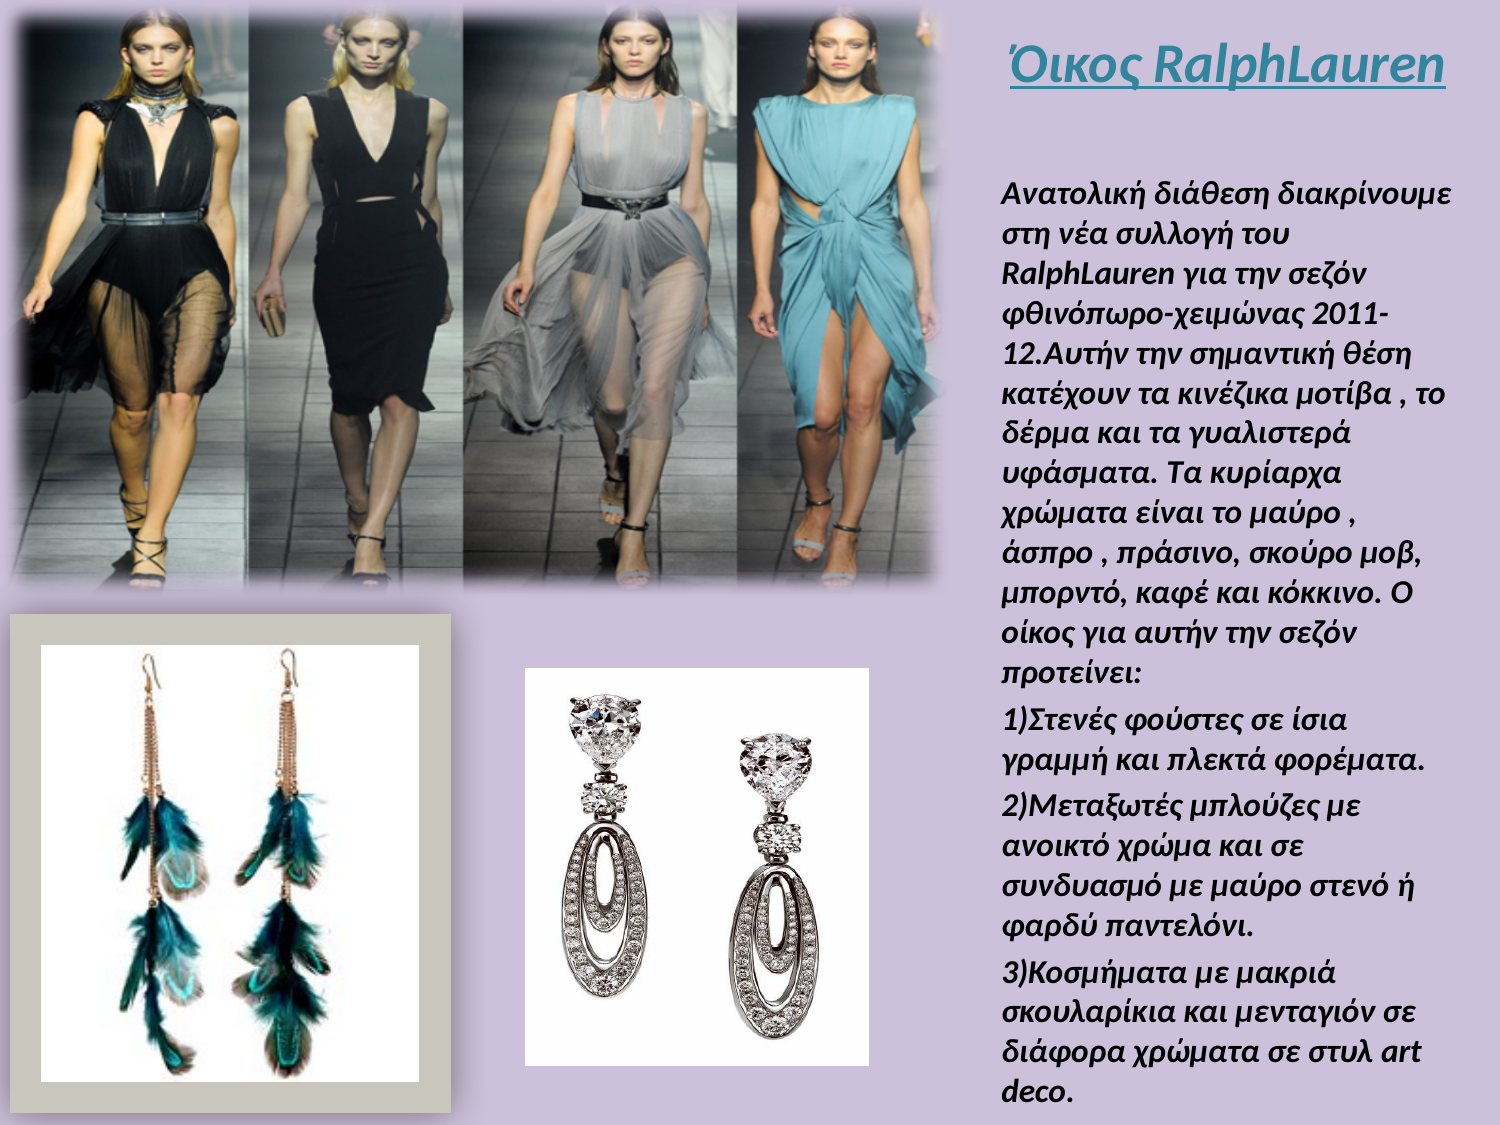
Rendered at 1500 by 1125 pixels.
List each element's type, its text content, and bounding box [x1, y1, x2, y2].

picture [525, 668, 869, 1067]
title Όικος RalphLauren [986, 0, 1471, 149]
picture [41, 644, 420, 1083]
list Aνατολική διάθεση διακρίνουμε στη νέα συλλογή του RalphLauren για την σεζόν φθινόπωρο-χειμώνας 2011-12.Αυτήν την σημαντική θέση κατέχουν τα κινέζικα μοτίβα , το δέρμα και τα γυαλιστερά υφάσματα. Τα κυρίαρχα χρώματα είναι το μαύρο , άσπρο , πράσινο, σκούρο μοβ, μπορντό, καφέ και κόκκινο. Ο οίκος για αυτήν την σεζόν προτείνει: 1)Στενές φούστες σε ίσια γραμμή και πλεκτά φορέματα. 2)Μεταξωτές μπλούζες με ανοικτό χρώμα και σε συνδυασμό με μαύρο στενό ή φαρδύ παντελόνι. 3)Κοσμήματα με μακριά σκουλαρίκια και μενταγιόν σε διάφορα χρώματα σε στυλ art deco. [986, 163, 1471, 1125]
picture [0, 0, 951, 599]
